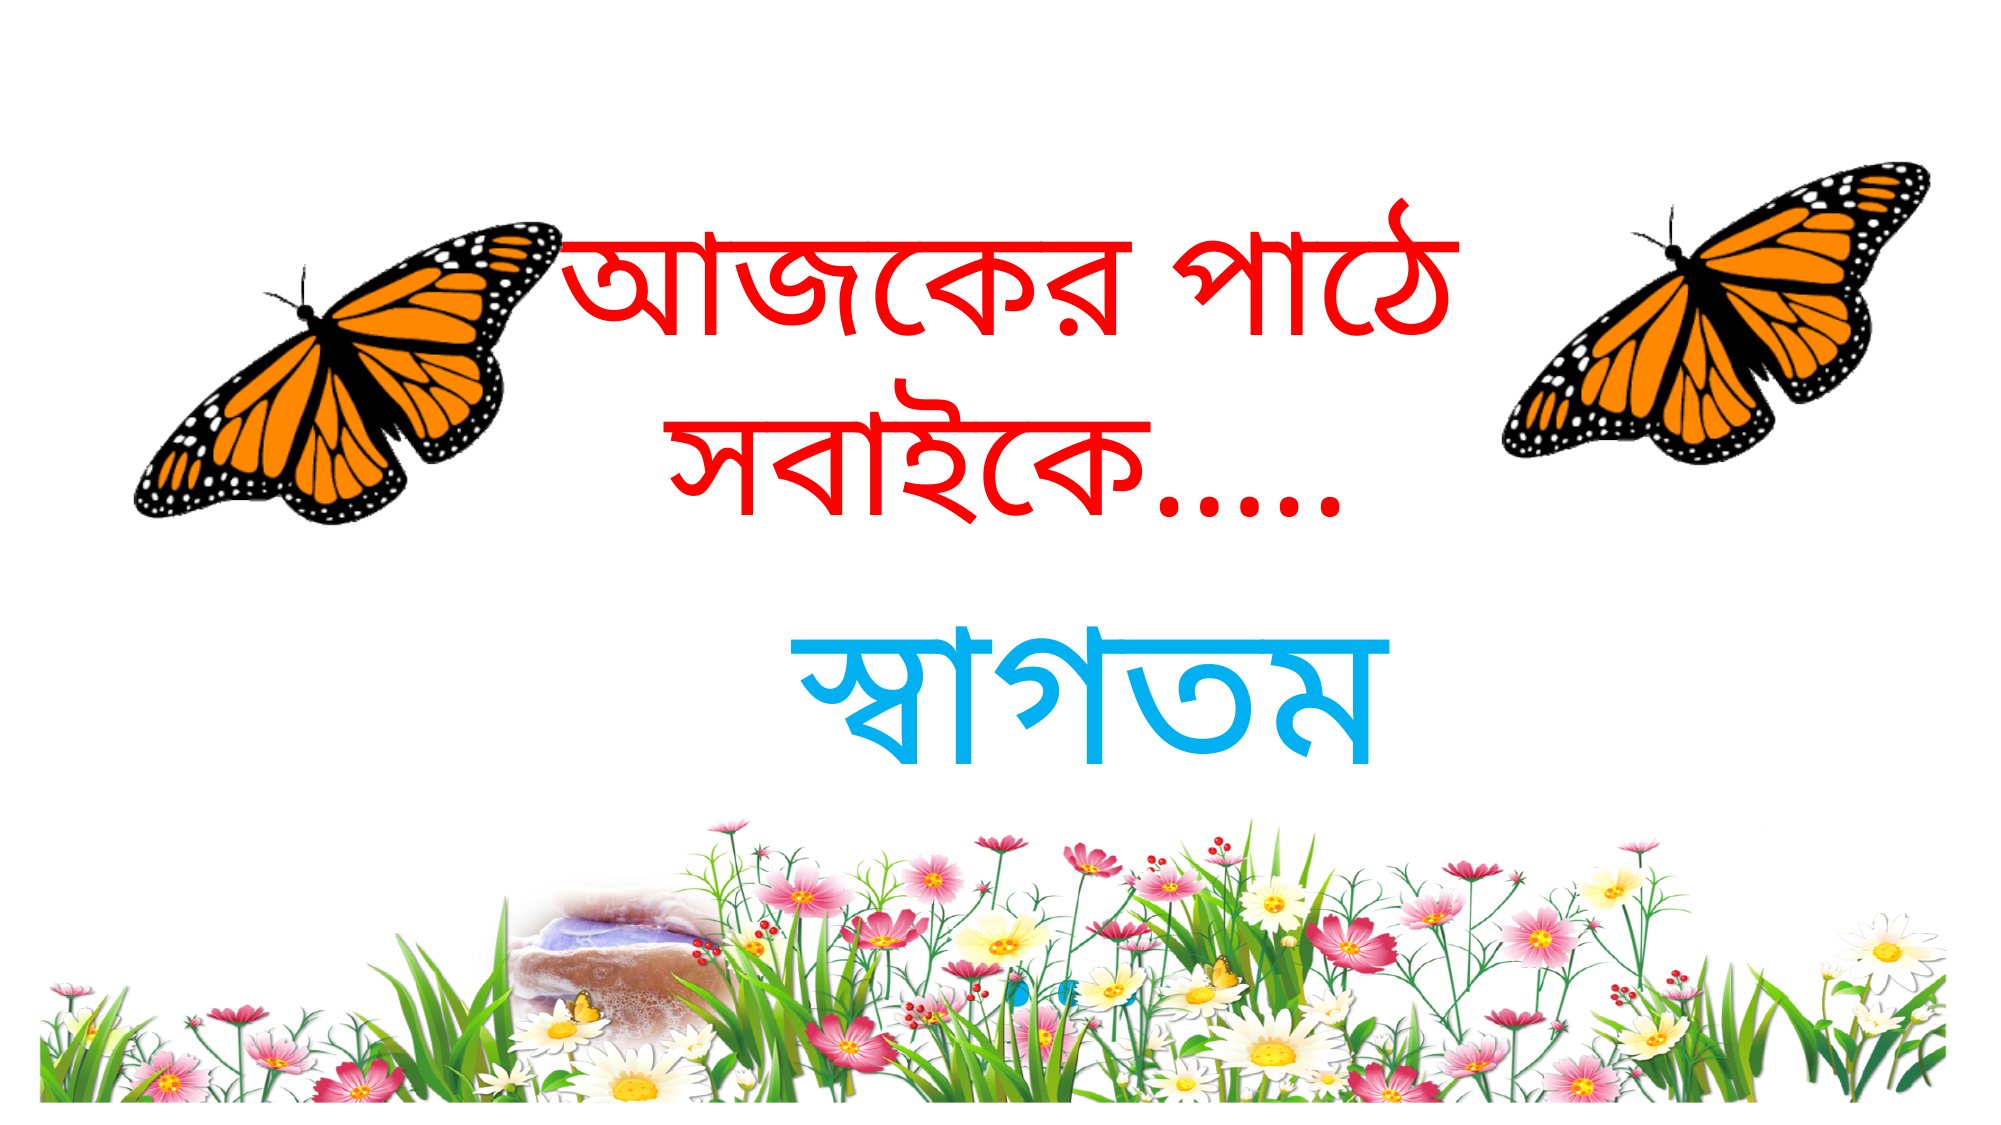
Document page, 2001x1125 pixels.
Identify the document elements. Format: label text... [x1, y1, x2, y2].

text_box আজকের পাঠে সবাইকে….. [602, 178, 1469, 554]
picture [1469, 57, 1970, 558]
text_box স্বাগতম…. [703, 557, 1478, 756]
picture [0, 756, 1985, 1116]
picture [101, 117, 602, 618]
